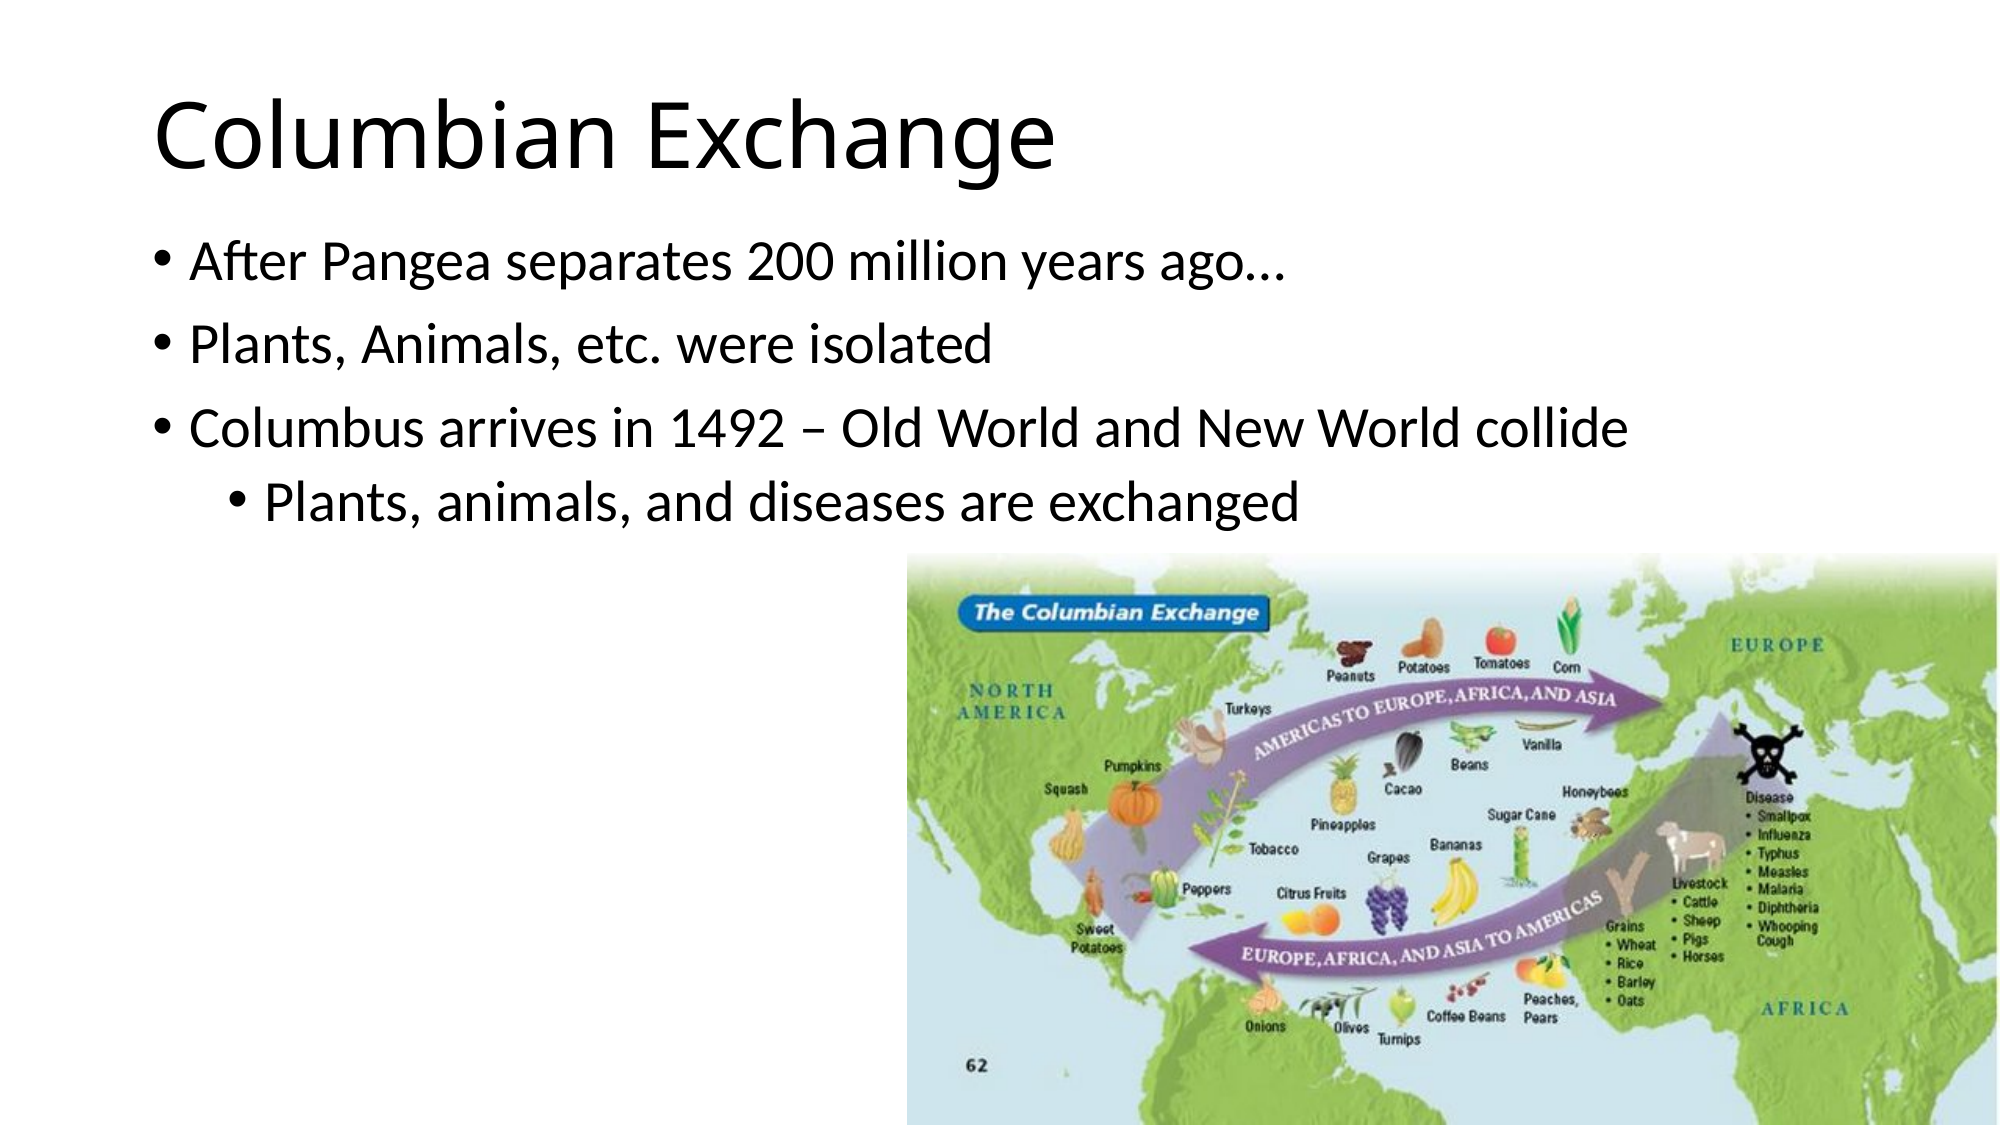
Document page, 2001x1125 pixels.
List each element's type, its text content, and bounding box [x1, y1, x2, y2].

title Columbian Exchange [137, 0, 1863, 222]
picture [907, 553, 2000, 1125]
list After Pangea separates 200 million years ago… Plants, Animals, etc. were isolated Columbus arrives in 1492 – Old World and New World collide Plants, animals, and diseases are exchanged [137, 222, 1863, 1014]
